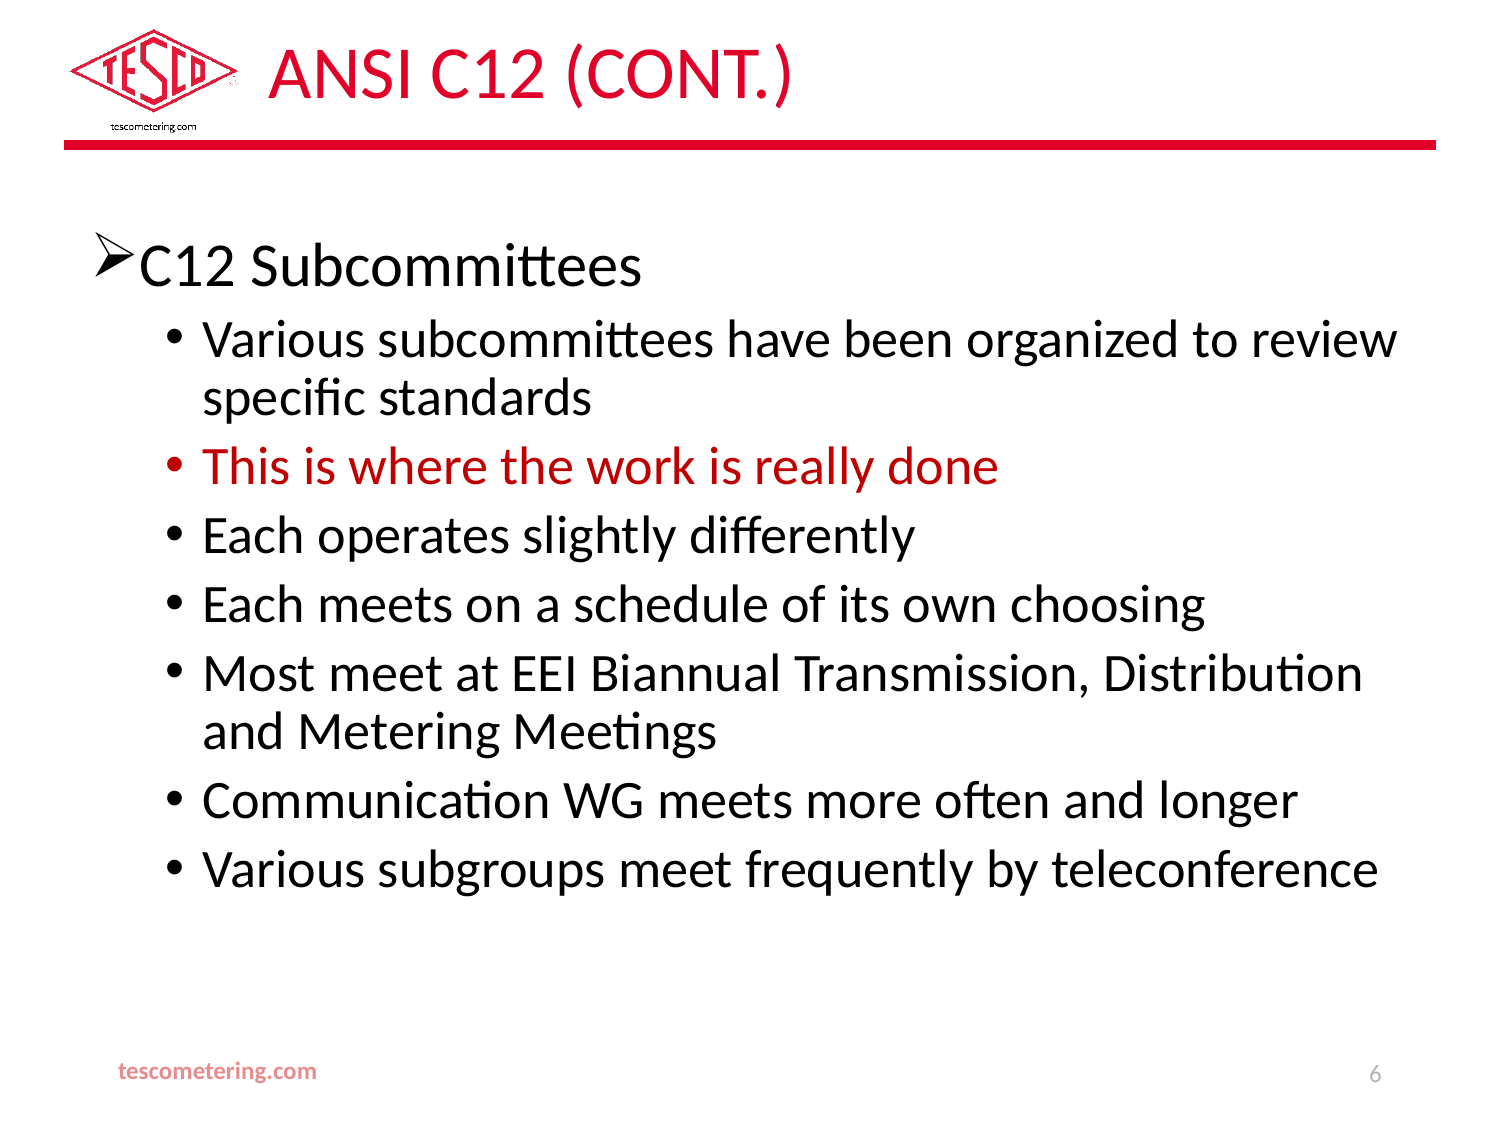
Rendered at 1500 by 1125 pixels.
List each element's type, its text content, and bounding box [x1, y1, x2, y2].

title ANSI C12 (cont.) [253, 19, 1437, 131]
picture [69, 29, 238, 133]
footer tescometering.com [103, 1039, 610, 1100]
slide_number 6 [1059, 1042, 1397, 1103]
list C12 Subcommittees Various subcommittees have been organized to review specific standards This is where the work is really done Each operates slightly differently Each meets on a schedule of its own choosing Most meet at EEI Biannual Transmission, Distribution and Metering Meetings Communication WG meets more often and longer Various subgroups meet frequently by teleconference [75, 224, 1425, 1013]
